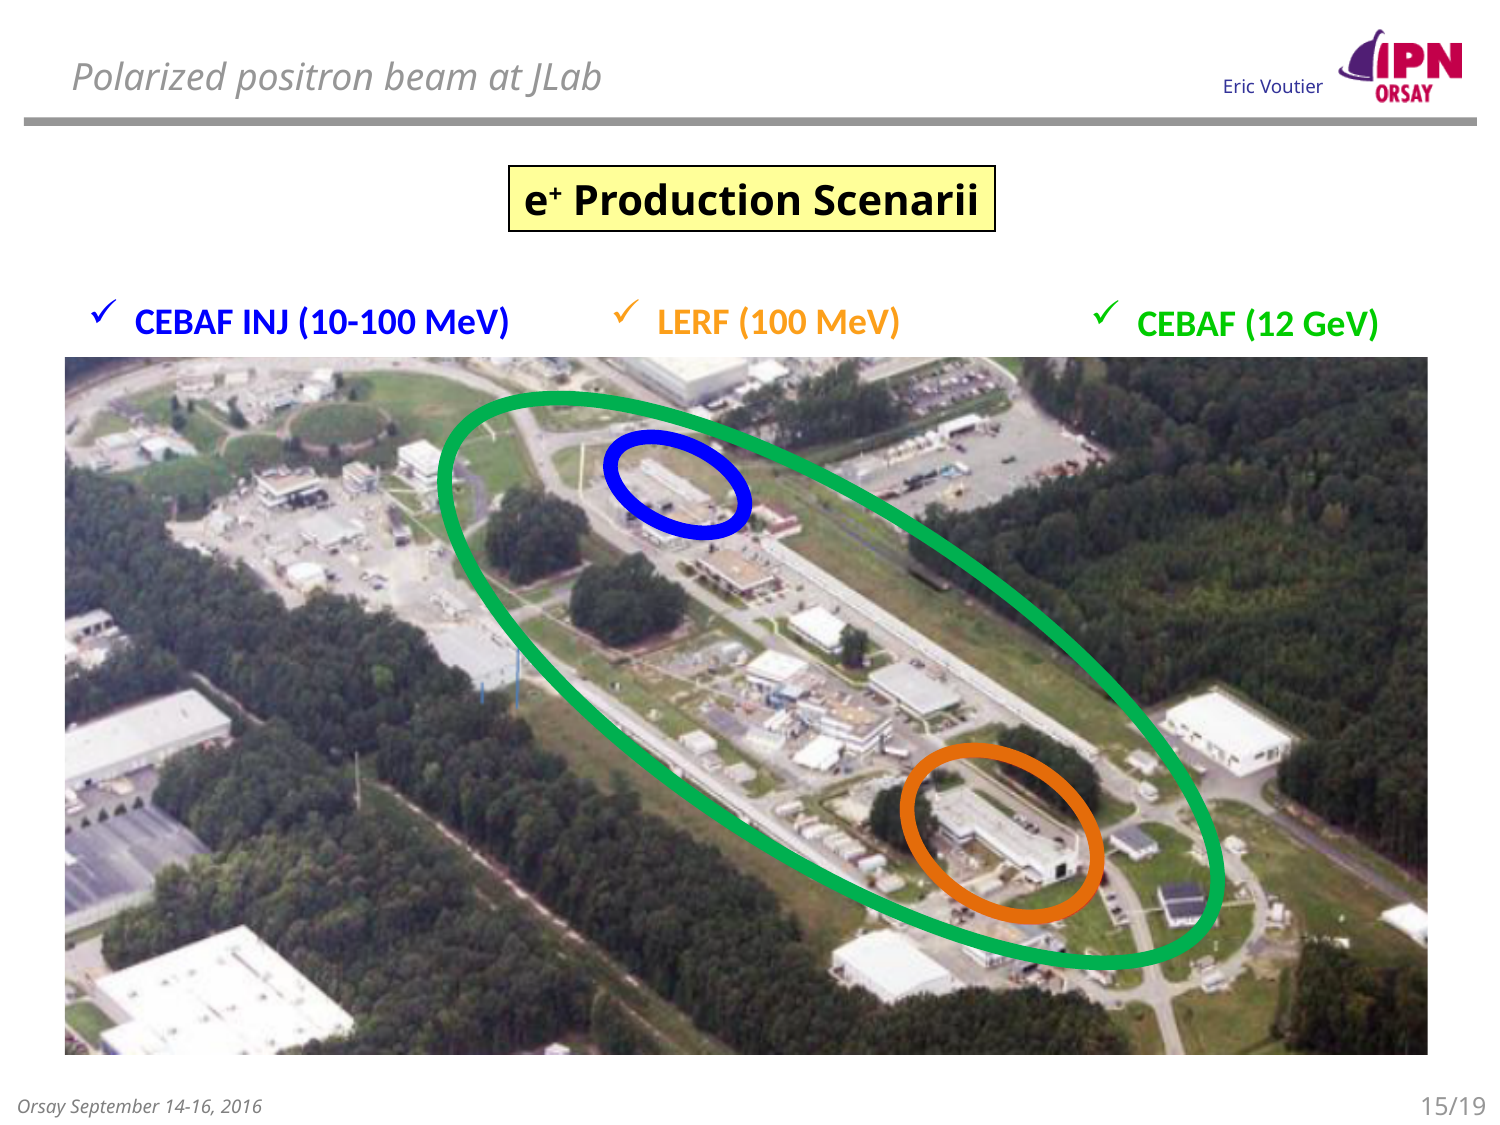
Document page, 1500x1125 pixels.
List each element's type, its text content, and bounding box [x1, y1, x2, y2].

text_box CEBAF INJ (10-100 MeV) [73, 289, 526, 350]
text_box Orsay September 14-16, 2016 [2, 1087, 277, 1125]
text_box CEBAF (12 GeV) [1075, 291, 1395, 352]
text_box 15/19 [1405, 1083, 1500, 1125]
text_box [1192, 28, 1462, 106]
text_box Polarized positron beam at JLab [56, 45, 619, 105]
text_box LERF (100 MeV) [595, 289, 917, 350]
text_box e+ Production Scenarii [508, 166, 995, 231]
picture [64, 357, 1428, 1055]
